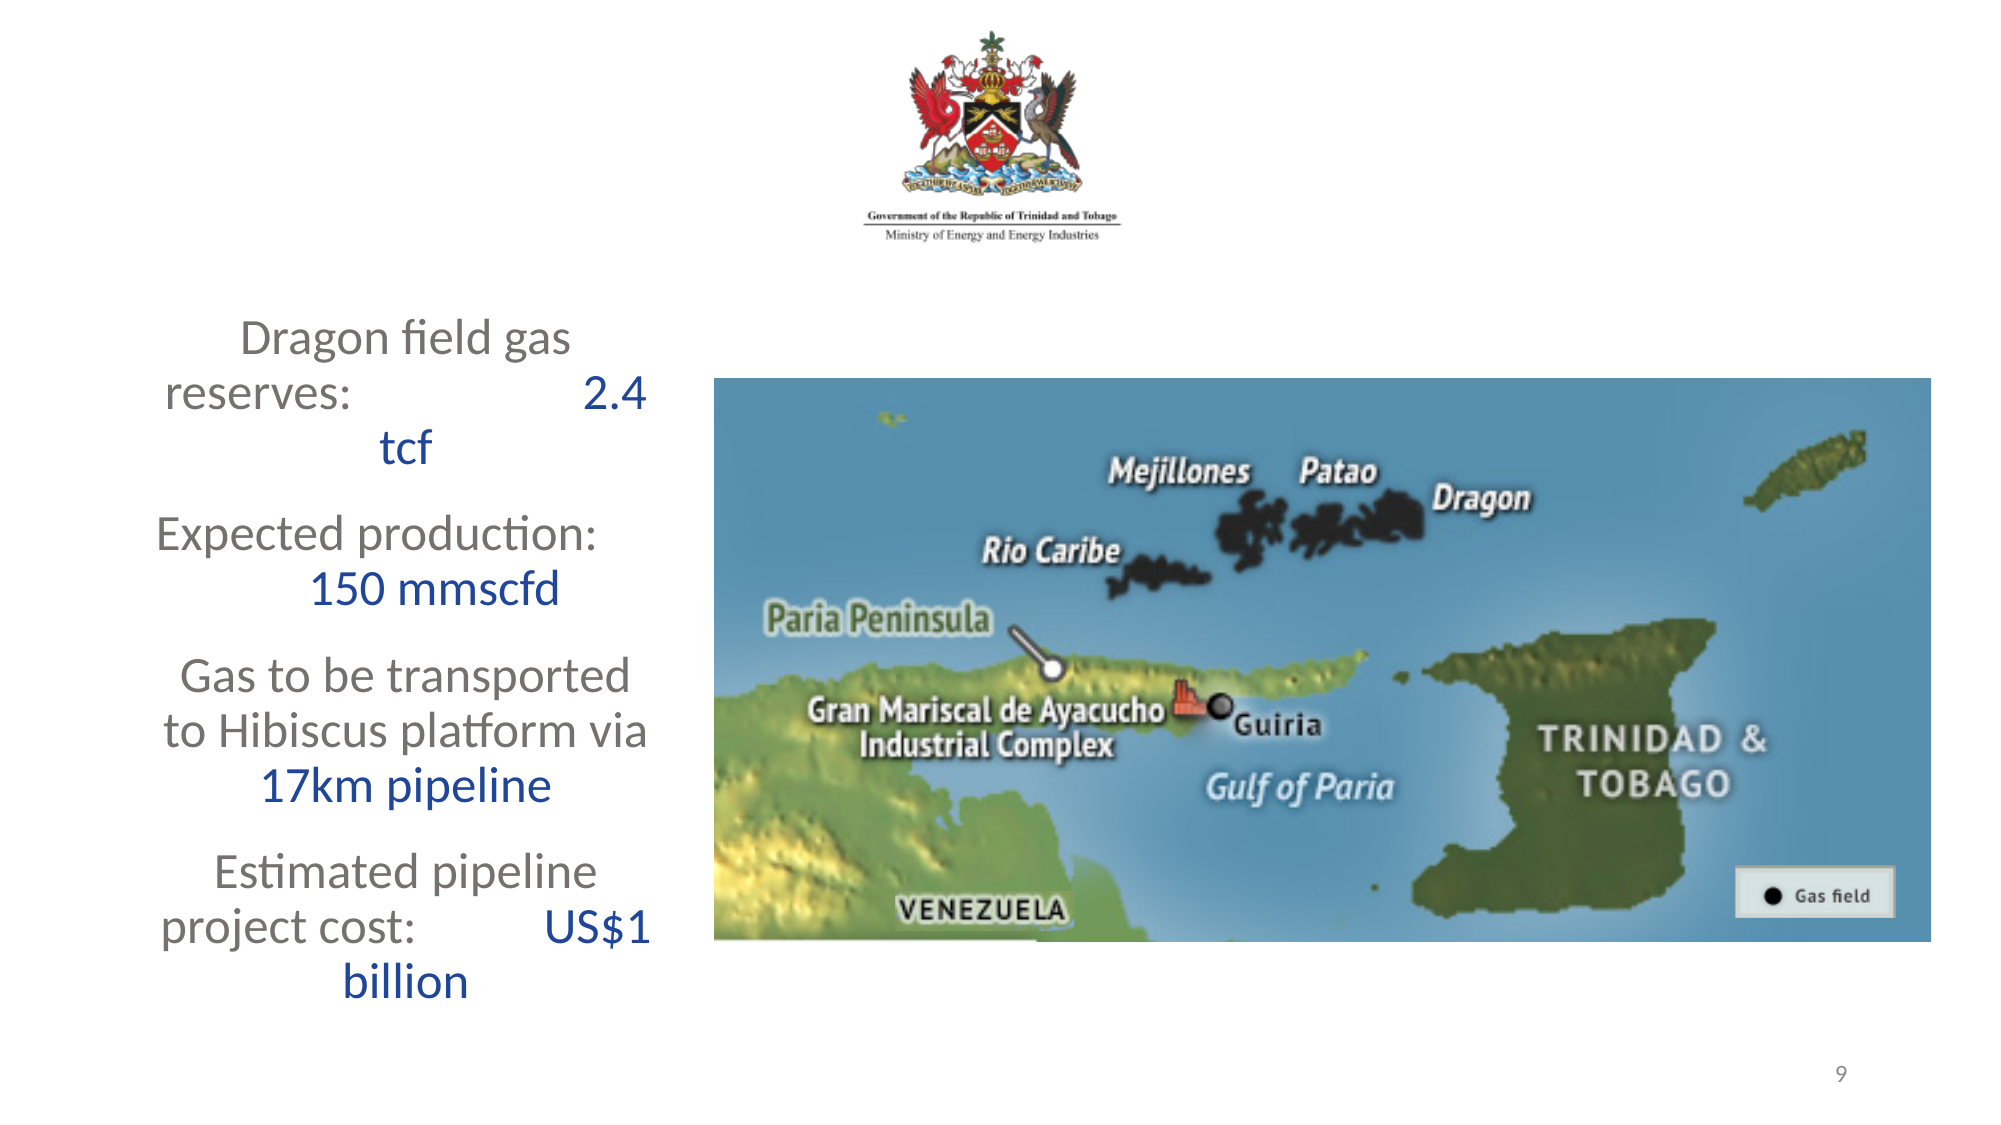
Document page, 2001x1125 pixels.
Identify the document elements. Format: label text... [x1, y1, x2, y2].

picture [863, 30, 1122, 243]
text_box Dragon field gas reserves: 2.4 tcf Expected production: 150 mmscfd Gas to be transported to Hibiscus platform via 17km pipeline Estimated pipeline project cost: US$1 billion [137, 303, 675, 1017]
slide_number 9 [1412, 1042, 1863, 1103]
picture [714, 378, 1932, 942]
